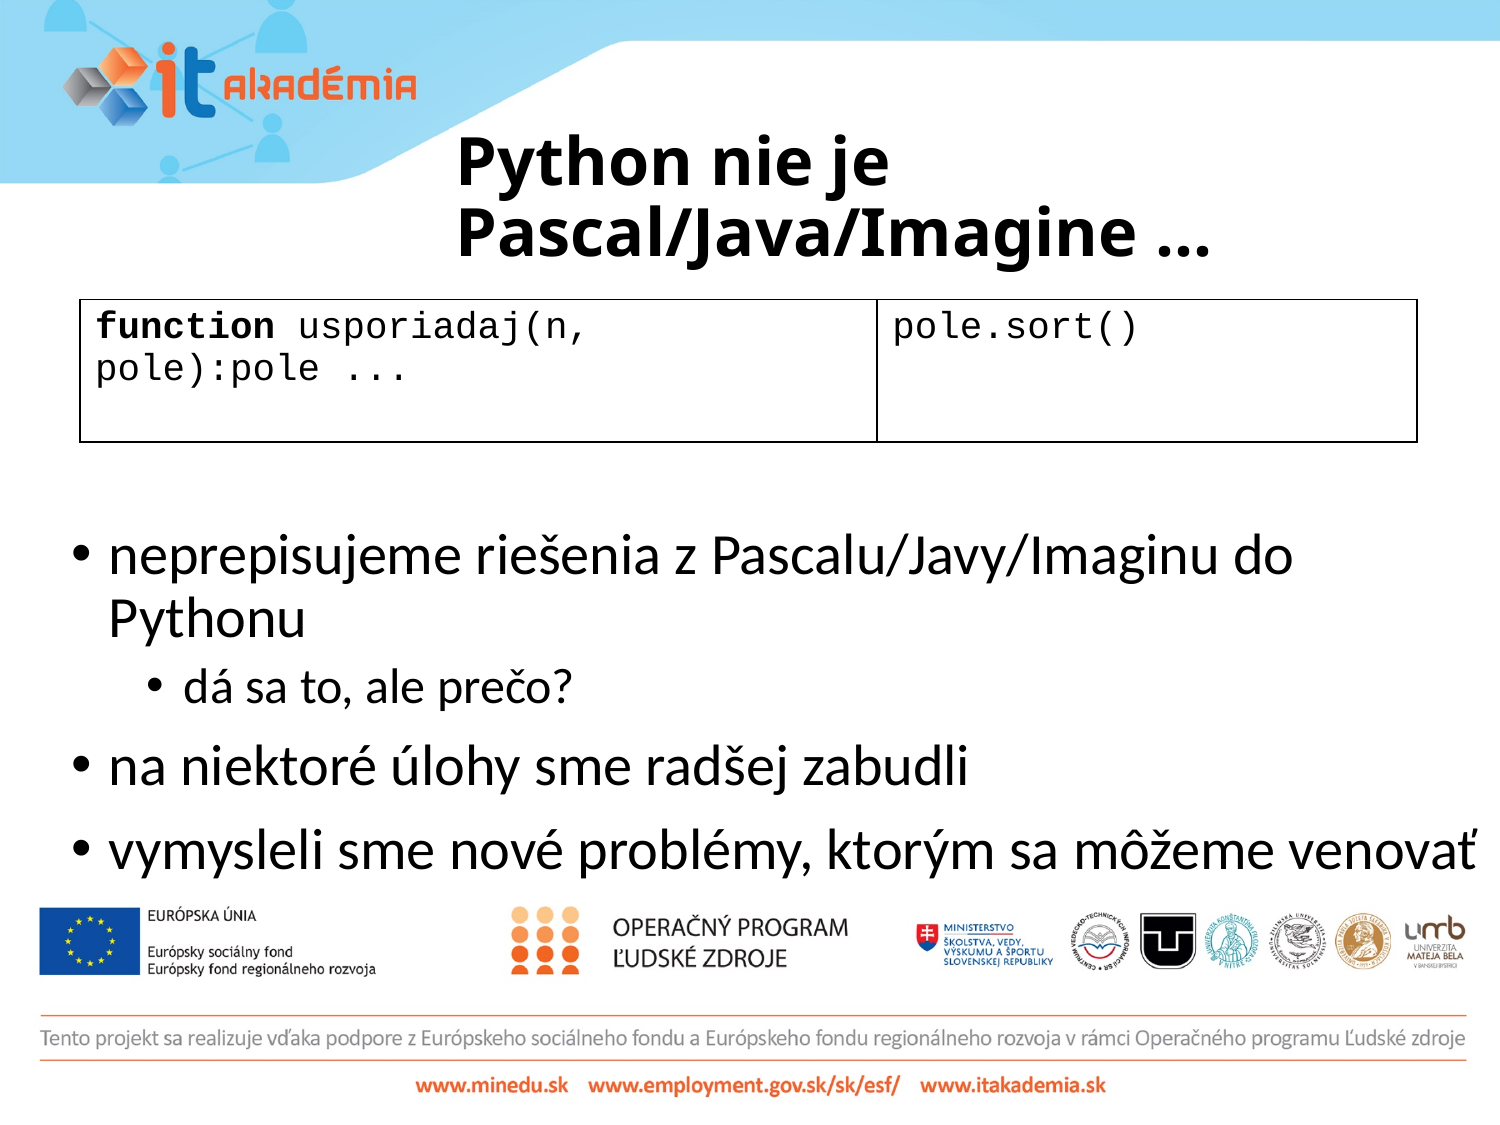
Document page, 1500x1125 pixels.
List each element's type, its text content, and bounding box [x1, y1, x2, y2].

title Python nie je Pascal/Java/Imagine ... [440, 120, 1417, 278]
picture [0, 0, 1500, 1125]
table_header function usporiadaj(n, pole):pole ... [81, 300, 876, 441]
table_header pole.sort() [878, 300, 1416, 441]
list neprepisujeme riešenia z Pascalu/Javy/Imaginu do Pythonu dá sa to, ale prečo? na niektoré úlohy sme radšej zabudli vymysleli sme nové problémy, ktorým sa môžeme venovať [56, 516, 1500, 1014]
